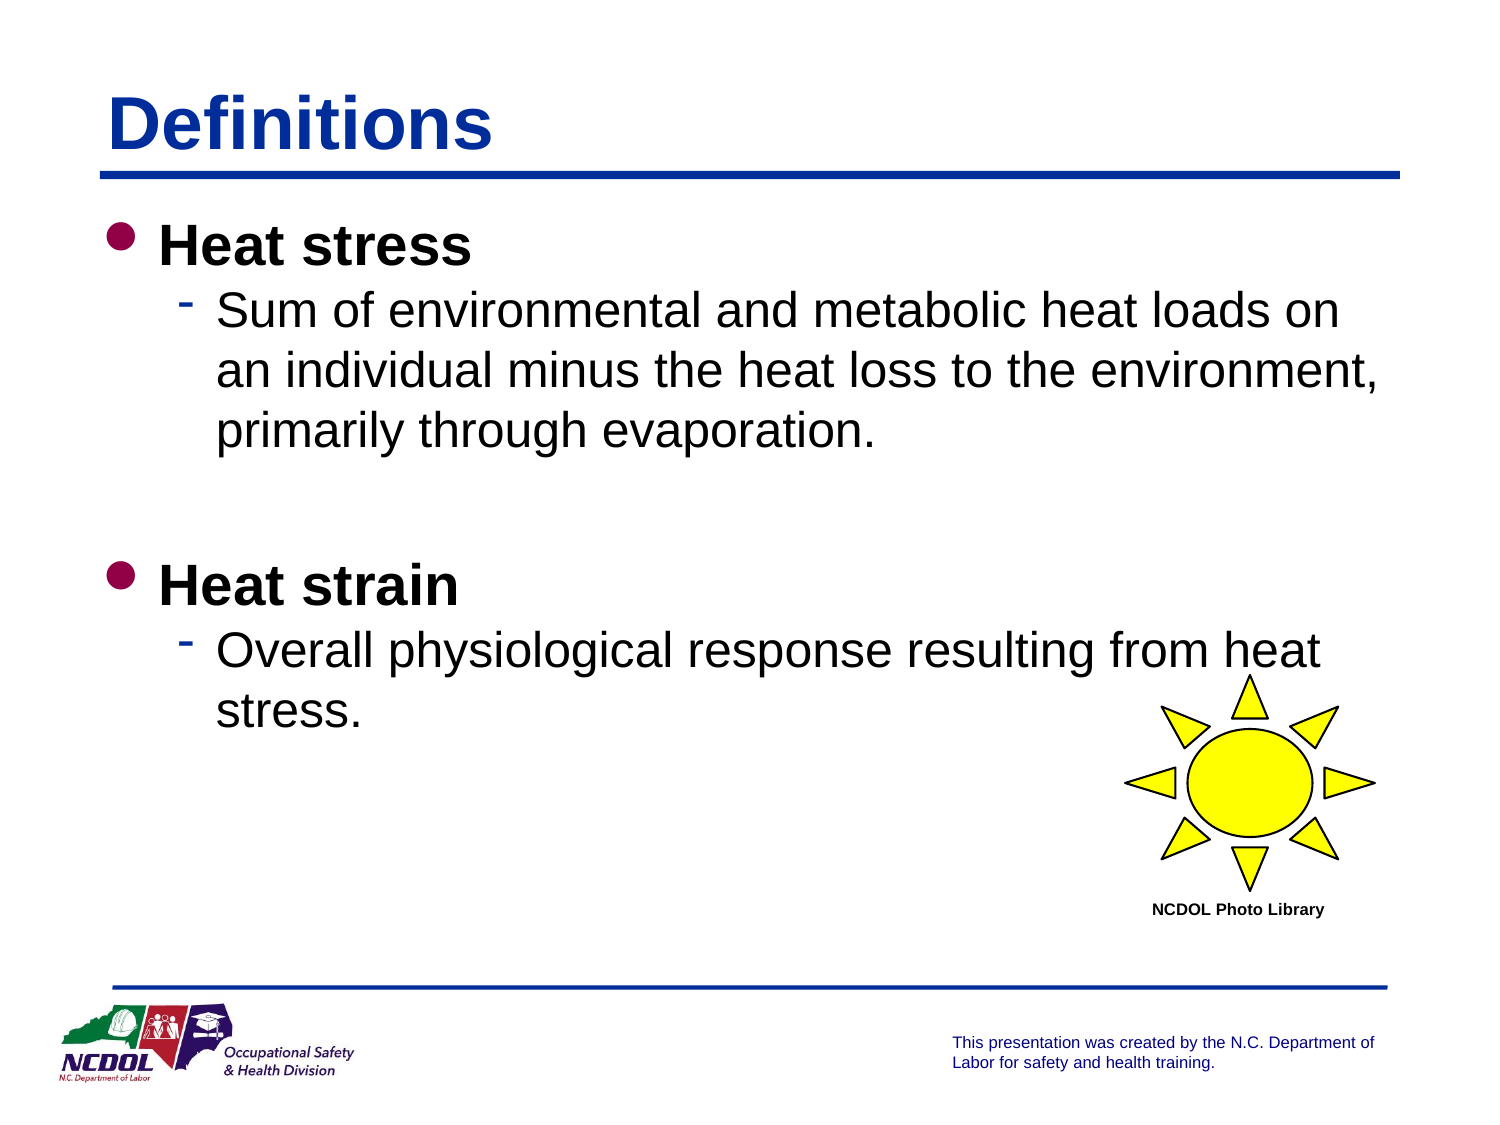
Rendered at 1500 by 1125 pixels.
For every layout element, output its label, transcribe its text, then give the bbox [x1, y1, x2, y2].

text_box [1124, 674, 1376, 922]
picture [50, 994, 363, 1092]
list Heat stress Sum of environmental and metabolic heat loads on an individual minus the heat loss to the environment, primarily through evaporation. Heat strain Overall physiological response resulting from heat stress. [87, 200, 1413, 943]
title Definitions [99, 75, 1400, 166]
